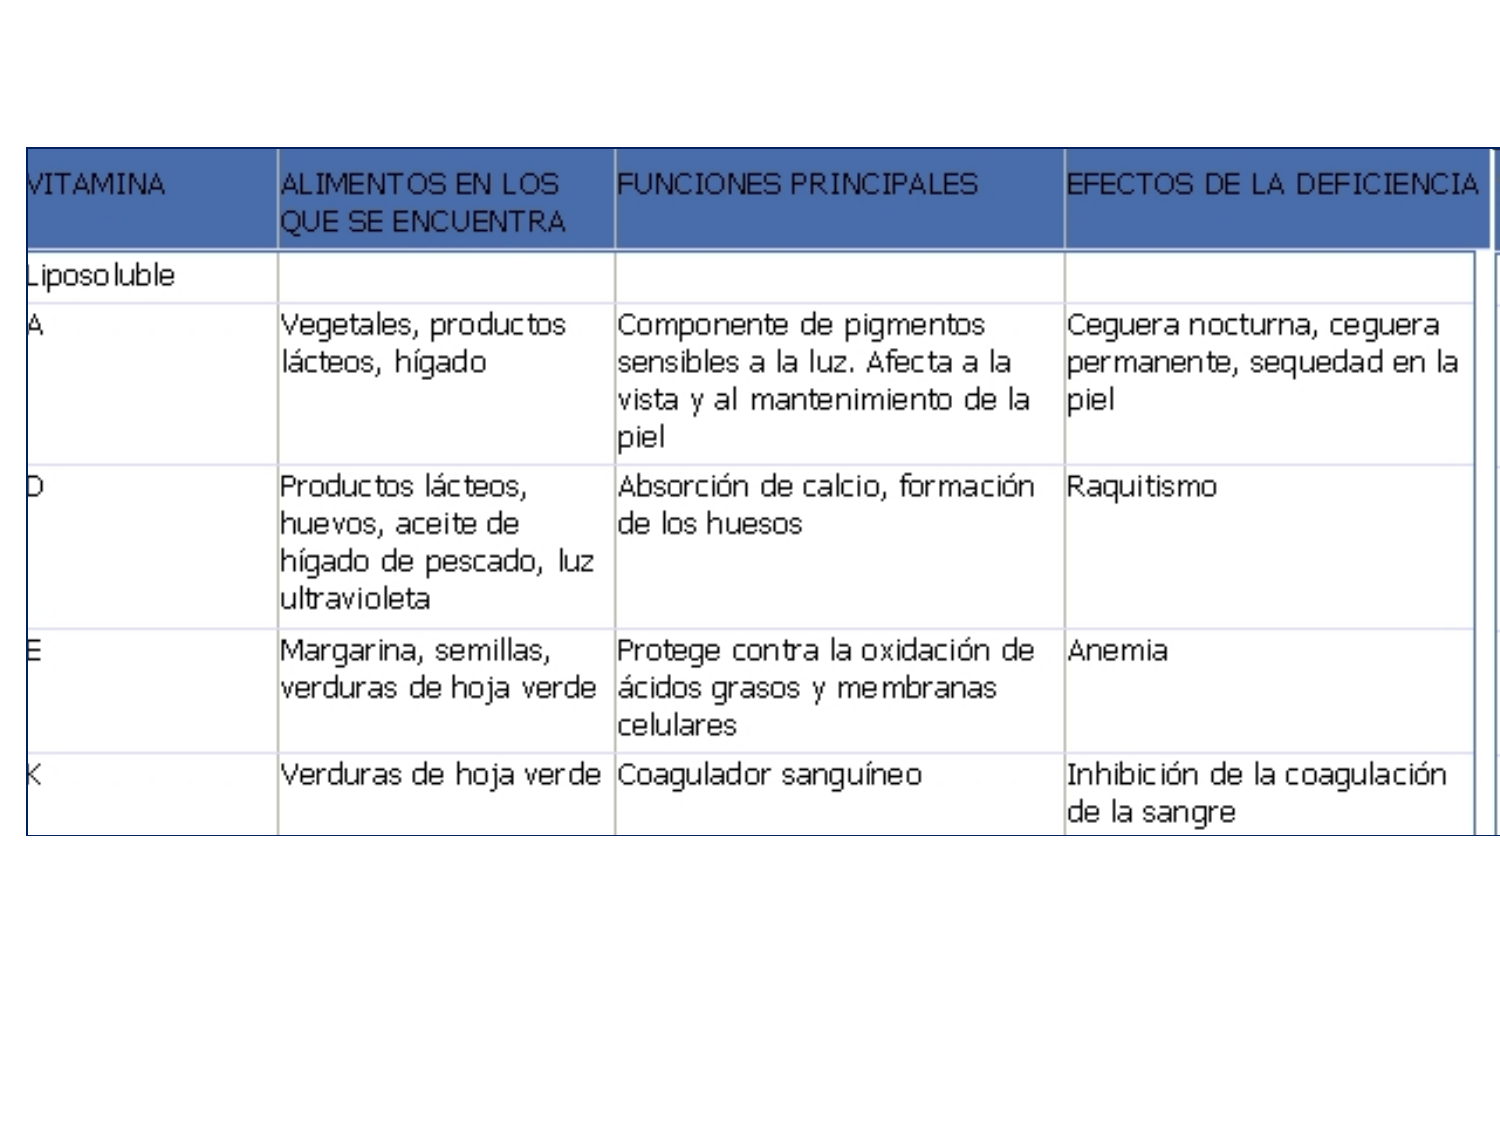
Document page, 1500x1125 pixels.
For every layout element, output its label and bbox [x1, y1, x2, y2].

picture [27, 148, 1500, 835]
